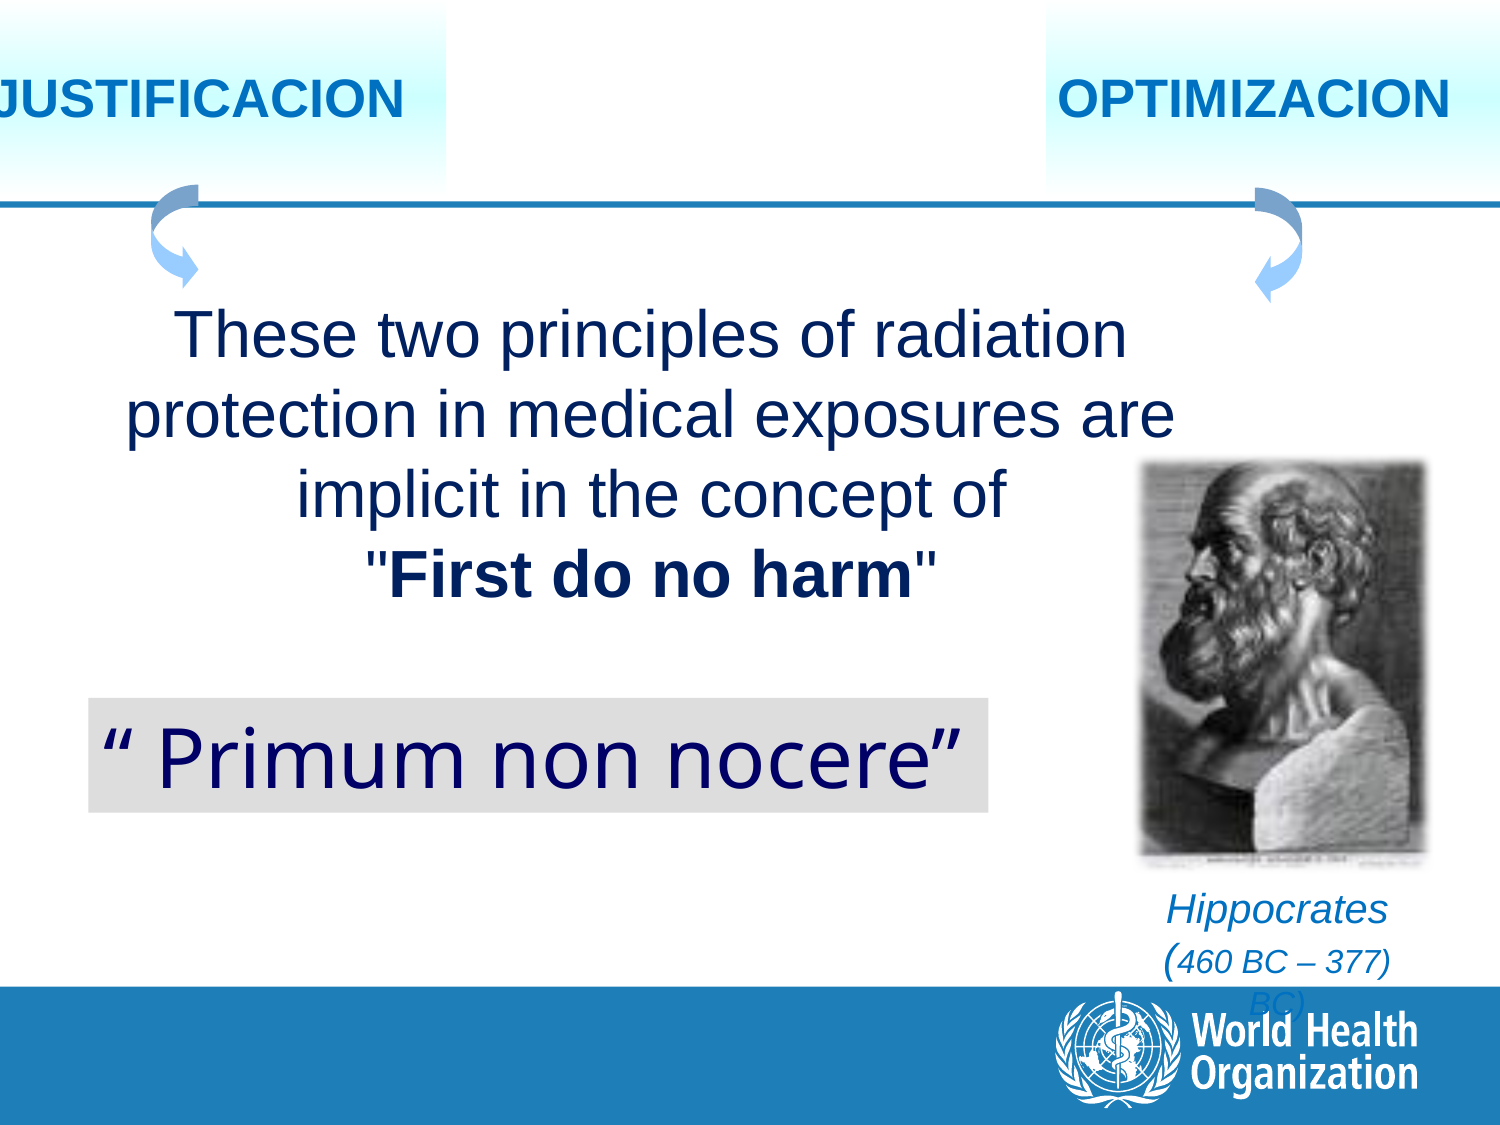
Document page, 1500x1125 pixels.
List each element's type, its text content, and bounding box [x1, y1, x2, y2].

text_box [0, 0, 447, 197]
text_box Hippocrates (460 BC – 377) BC) [1131, 881, 1424, 1030]
text_box These two principles of radiation protection in medical exposures are implicit in the concept of "First do no harm" [19, 283, 1284, 618]
text_box [1254, 205, 1303, 304]
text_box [1045, 0, 1500, 197]
picture [1131, 452, 1435, 875]
text_box [151, 205, 199, 289]
text_box “ Primum non nocere” [88, 697, 989, 813]
